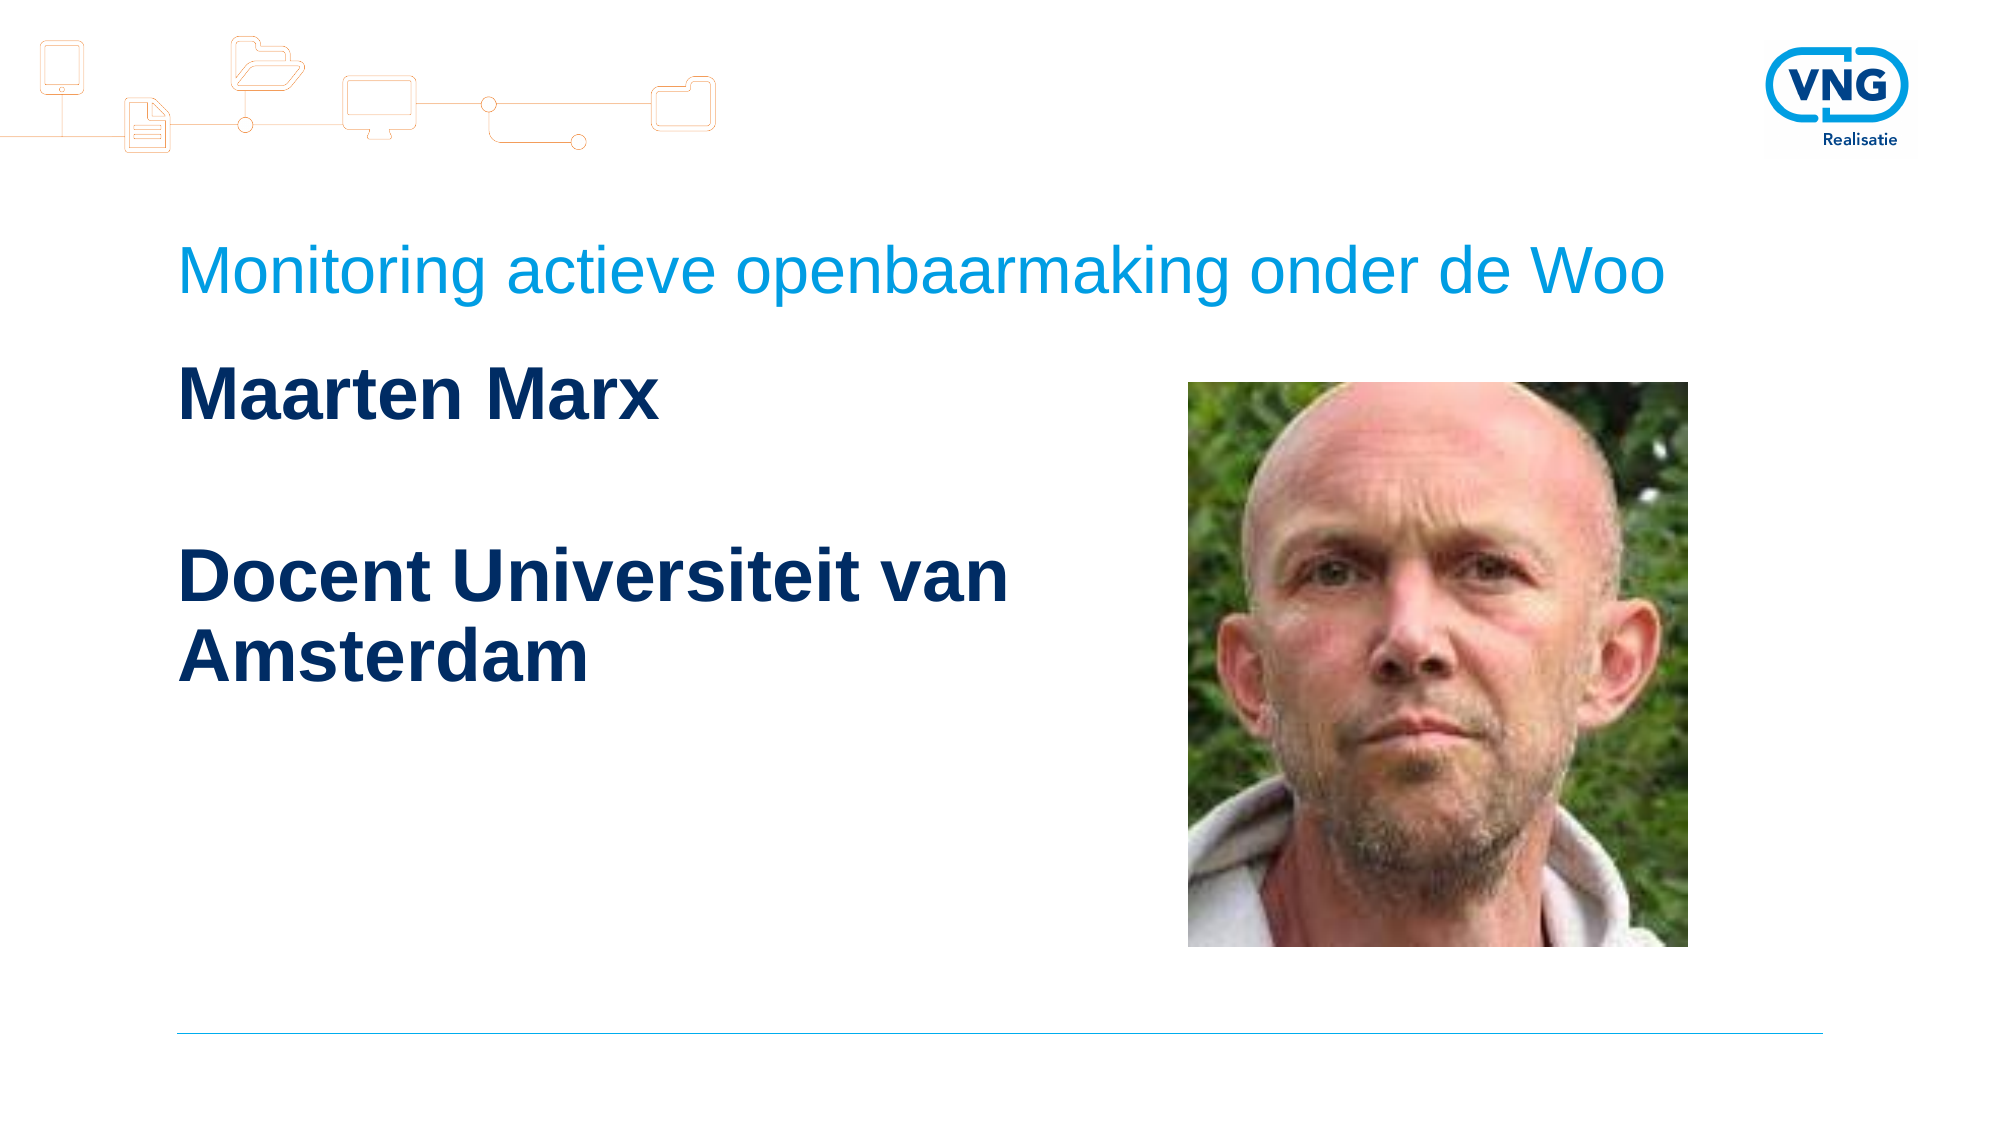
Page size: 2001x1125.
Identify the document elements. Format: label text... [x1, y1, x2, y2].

picture [1764, 40, 1918, 159]
title Monitoring actieve openbaarmaking onder de Woo [177, 236, 1823, 337]
picture [0, 0, 738, 177]
list Maarten Marx Docent Universiteit van Amsterdam [177, 354, 1112, 1034]
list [1188, 382, 1688, 947]
